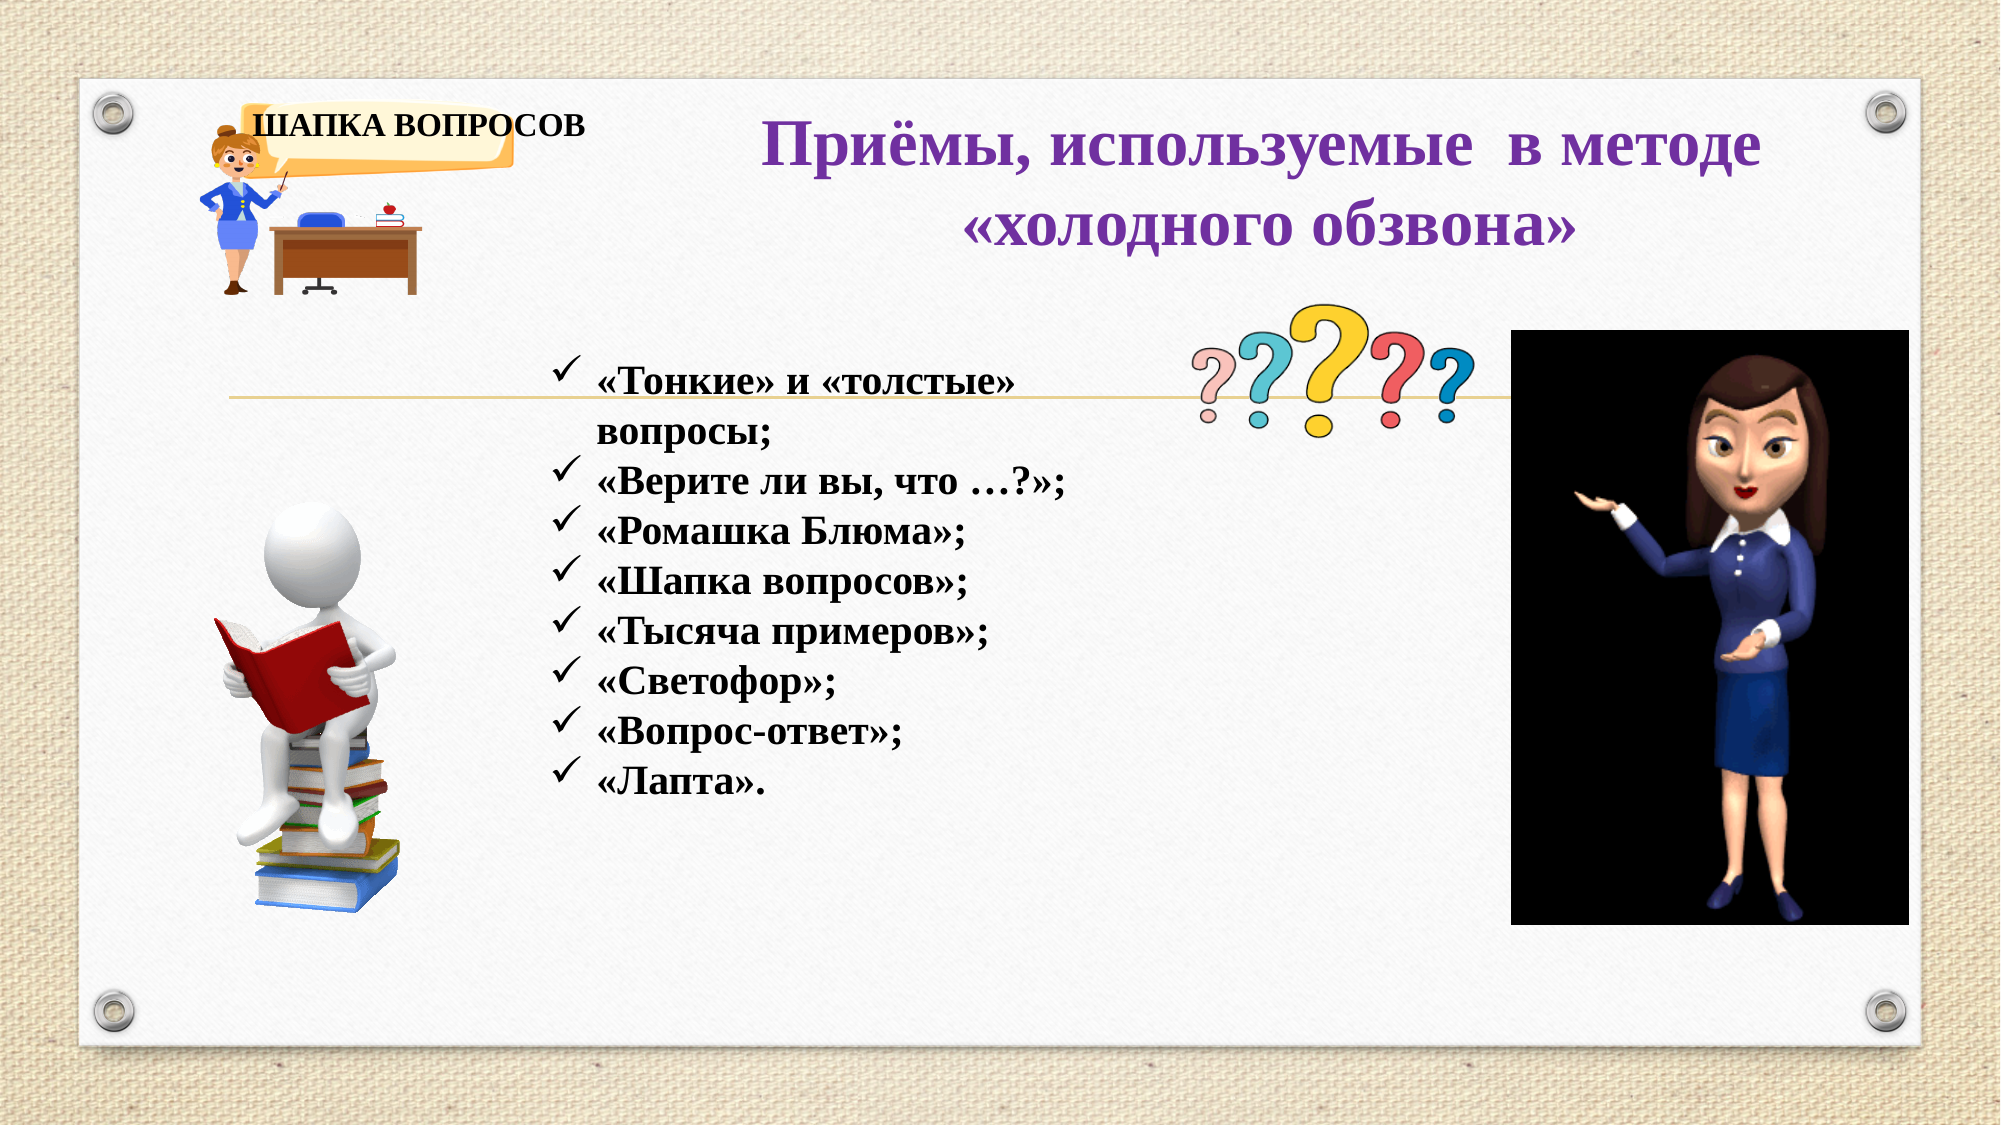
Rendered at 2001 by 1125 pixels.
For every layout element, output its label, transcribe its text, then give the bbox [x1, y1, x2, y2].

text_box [172, 96, 568, 323]
text_box «Тонкие» и «толстые» вопросы; «Верите ли вы, что …?»; «Ромашка Блюма»; «Шапка вопросов»; «Тысяча примеров»; «Светофор»; «Вопрос-ответ»; «Лапта». [533, 344, 1171, 857]
text_box Приёмы, используемые в методе «холодного обзвона» [647, 91, 1894, 266]
picture [0, 0, 2001, 1125]
